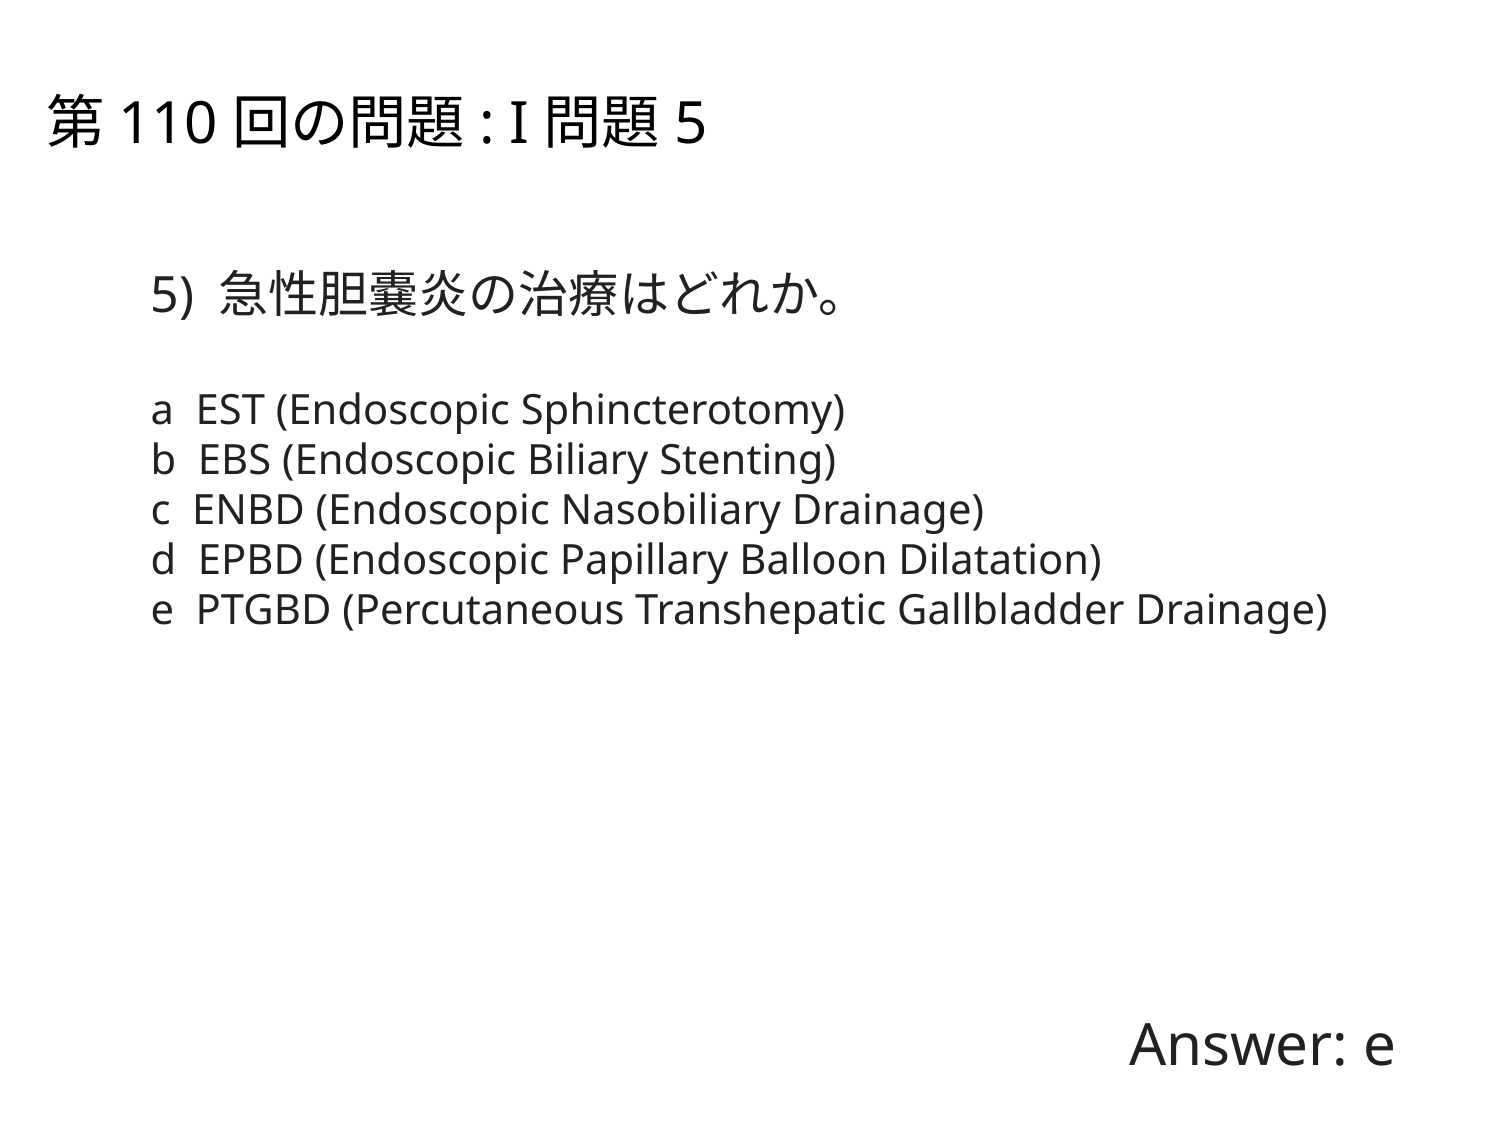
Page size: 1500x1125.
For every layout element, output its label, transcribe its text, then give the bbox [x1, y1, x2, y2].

text_box 第110回の問題: I問題5 [31, 78, 738, 163]
text_box Answer: e [1114, 999, 1412, 1085]
text_box 5) 急性胆嚢炎の治療はどれか。 a EST (Endoscopic Sphincterotomy) b EBS (Endoscopic Biliary Stenting) c ENBD (Endoscopic Nasobiliary Drainage) d EPBD (Endoscopic Papillary Balloon Dilatation) e PTGBD (Percutaneous Transhepatic Gallbladder Drainage) [135, 255, 1459, 641]
